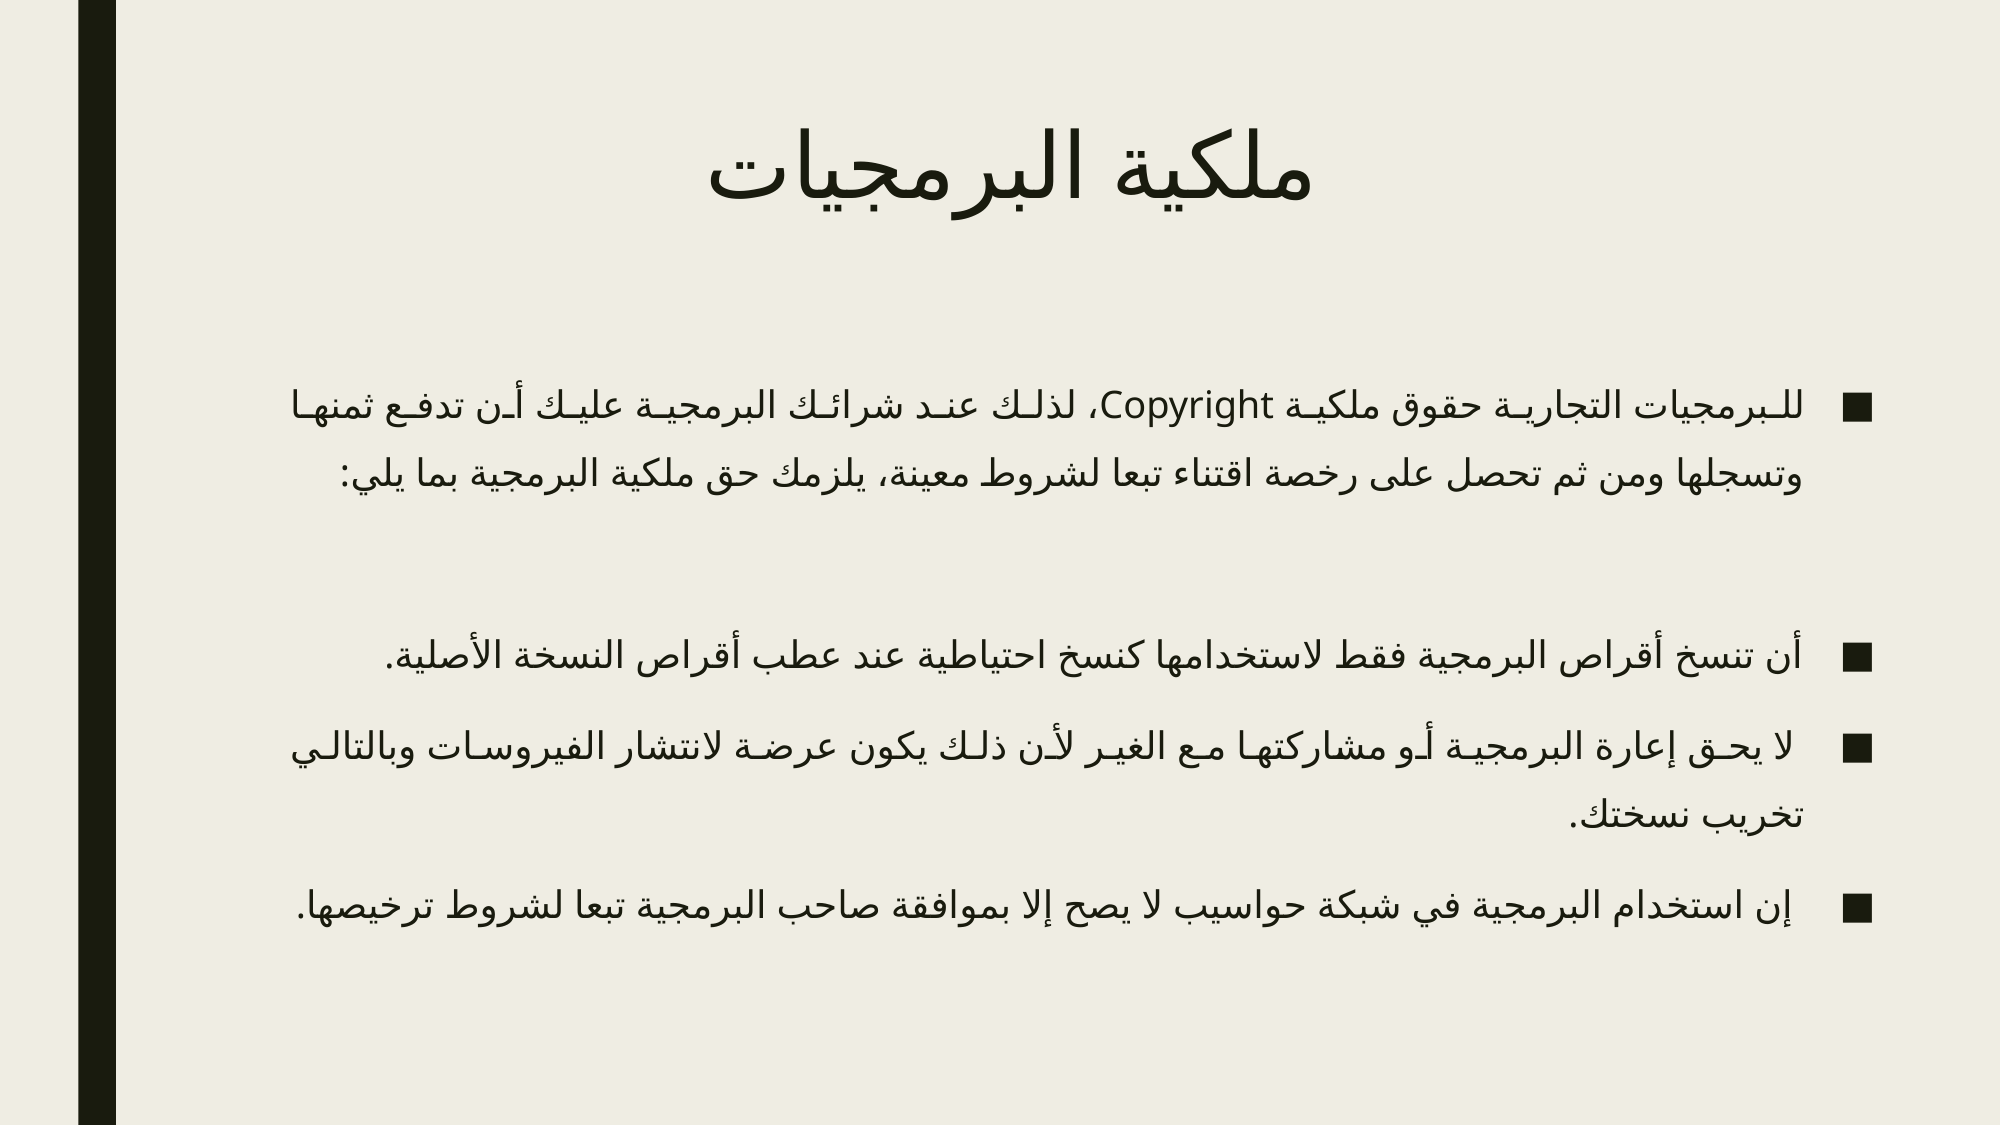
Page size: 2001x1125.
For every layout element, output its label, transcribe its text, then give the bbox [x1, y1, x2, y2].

title ملكية البرمجيات [225, 112, 1800, 357]
list للبرمجيات التجارية حقوق ملكية Copyright، لذلك عند شرائك البرمجية عليك أن تدفع ثمنها وتسجلها ومن ثم تحصل على رخصة اقتناء تبعا لشروط معينة، يلزمك حق ملكية البرمجية بما يلي: أن تنسخ أقراص البرمجية فقط لاستخدامها كنسخ احتياطية عند عطب أقراص النسخة الأصلية. لا يحق إعارة البرمجية أو مشاركتها مع الغير لأن ذلك يكون عرضة لانتشار الفيروسات وبالتالي تخريب نسختك. إن استخدام البرمجية في شبكة حواسيب لا يصح إلا بموافقة صاحب البرمجية تبعا لشروط ترخيصها. [275, 350, 1888, 980]
